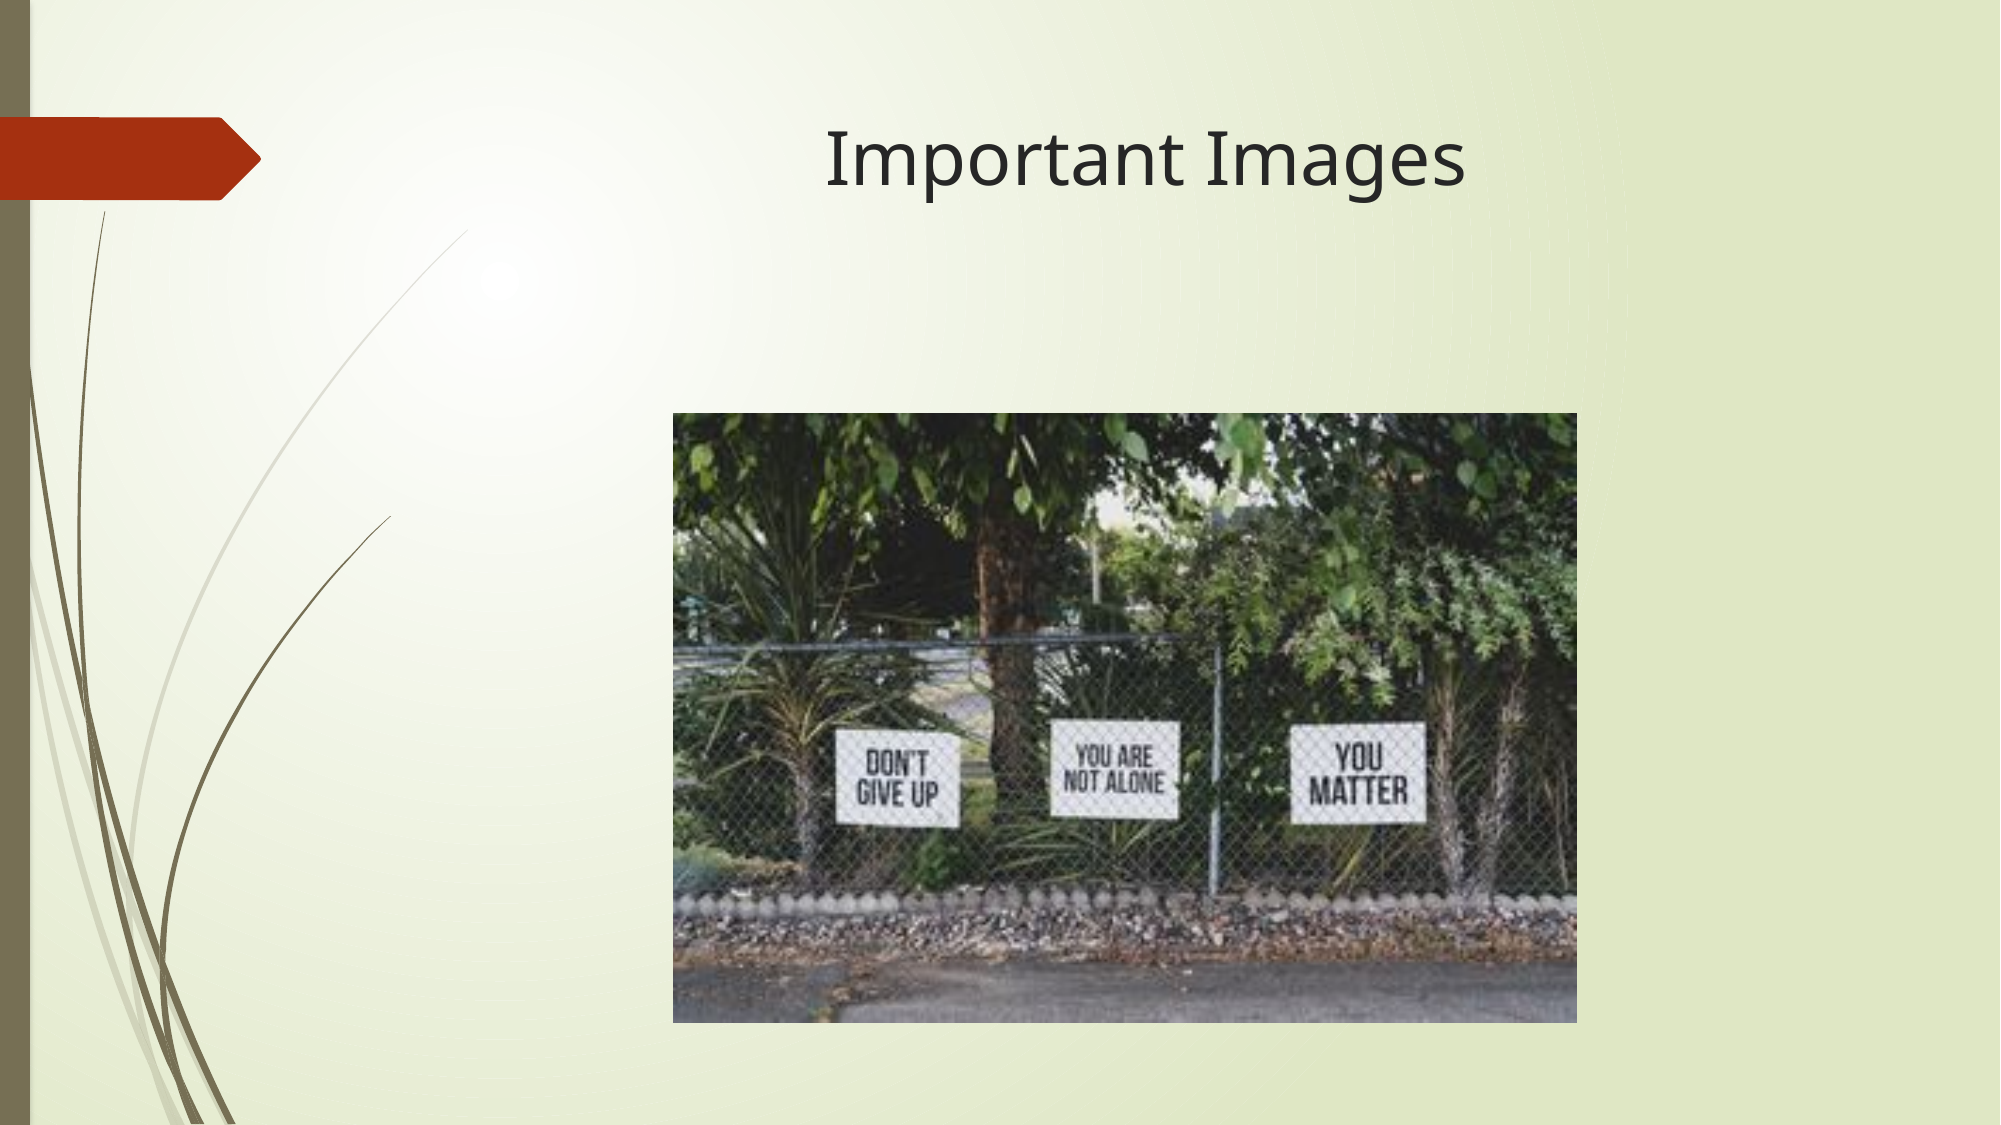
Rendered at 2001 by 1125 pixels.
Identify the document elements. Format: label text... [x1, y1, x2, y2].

title Important Images [425, 102, 1888, 313]
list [673, 412, 1577, 1023]
